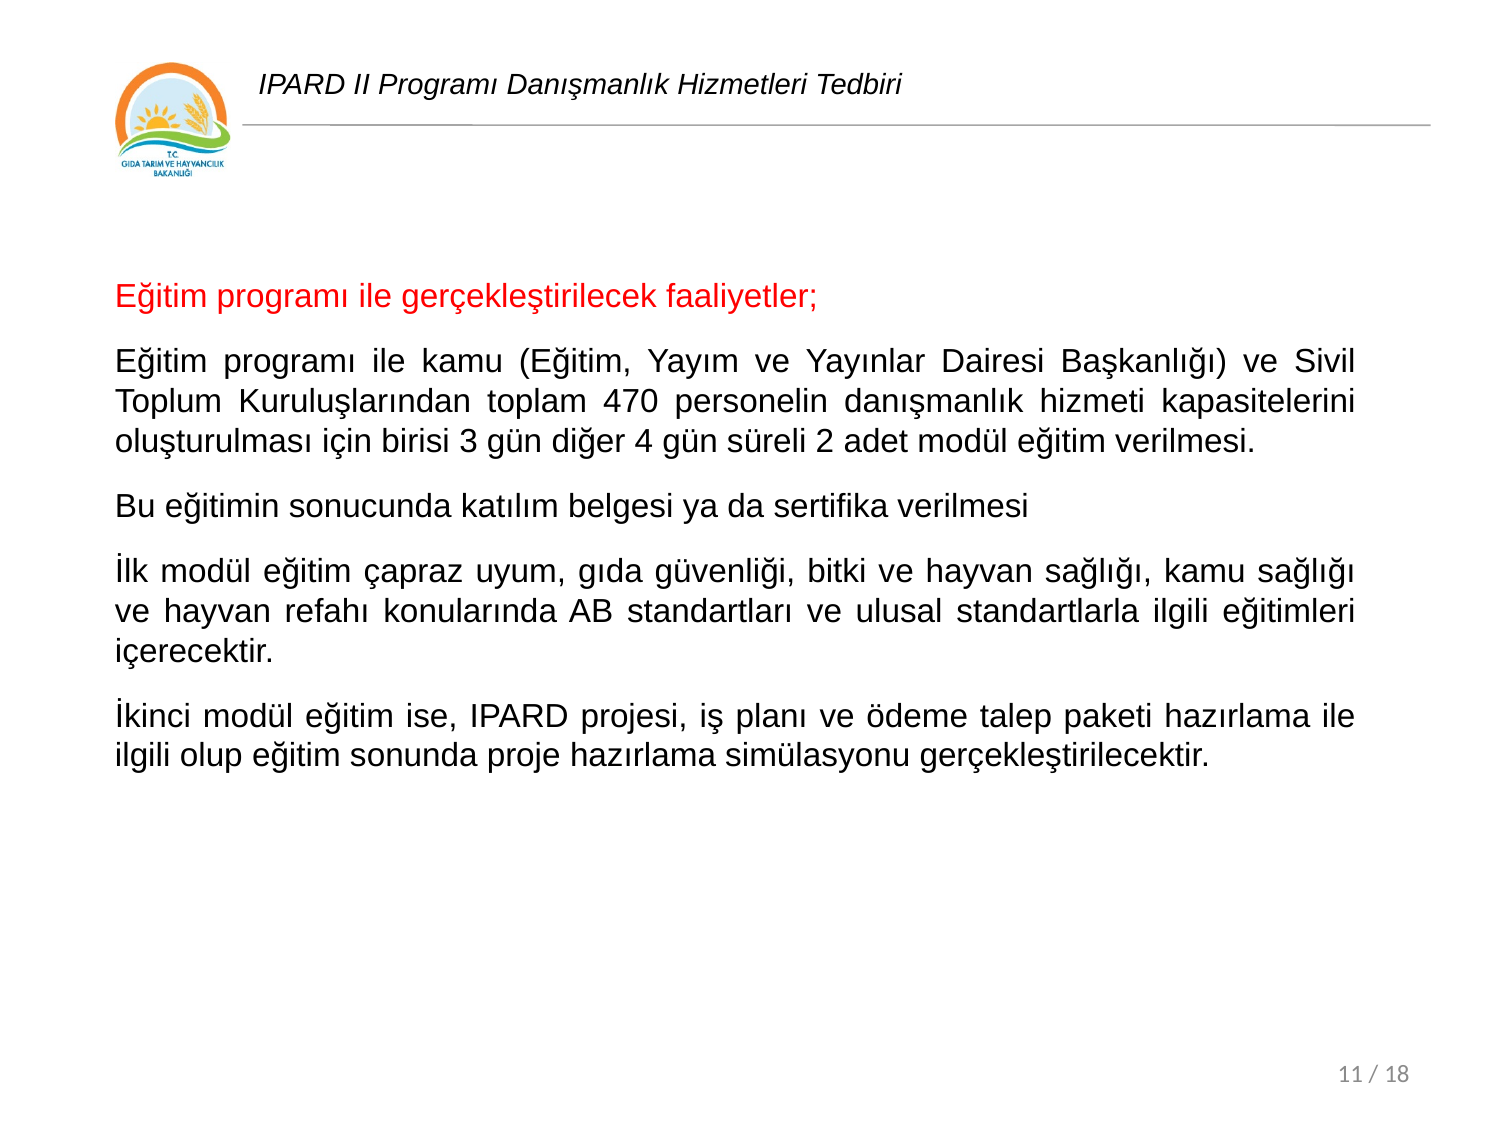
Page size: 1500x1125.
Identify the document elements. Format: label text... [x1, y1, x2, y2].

picture [115, 62, 231, 177]
text_box [53, 143, 1459, 1037]
slide_number 11 / 18 [1074, 1042, 1425, 1103]
text_box IPARD II Programı Danışmanlık Hizmetleri Tedbiri [243, 57, 918, 108]
text_box Eğitim programı ile gerçekleştirilecek faaliyetler; Eğitim programı ile kamu (Eğitim, Yayım ve Yayınlar Dairesi Başkanlığı) ve Sivil Toplum Kuruluşlarından toplam 470 personelin danışmanlık hizmeti kapasitelerini oluşturulması için birisi 3 gün diğer 4 gün süreli 2 adet modül eğitim verilmesi. Bu eğitimin sonucunda katılım belgesi ya da sertifika verilmesi İlk modül eğitim çapraz uyum, gıda güvenliği, bitki ve hayvan sağlığı, kamu sağlığı ve hayvan refahı konularında AB standartları ve ulusal standartlarla ilgili eğitimleri içerecektir. İkinci modül eğitim ise, IPARD projesi, iş planı ve ödeme talep paketi hazırlama ile ilgili olup eğitim sonunda proje hazırlama simülasyonu gerçekleştirilecektir. [100, 231, 1373, 961]
